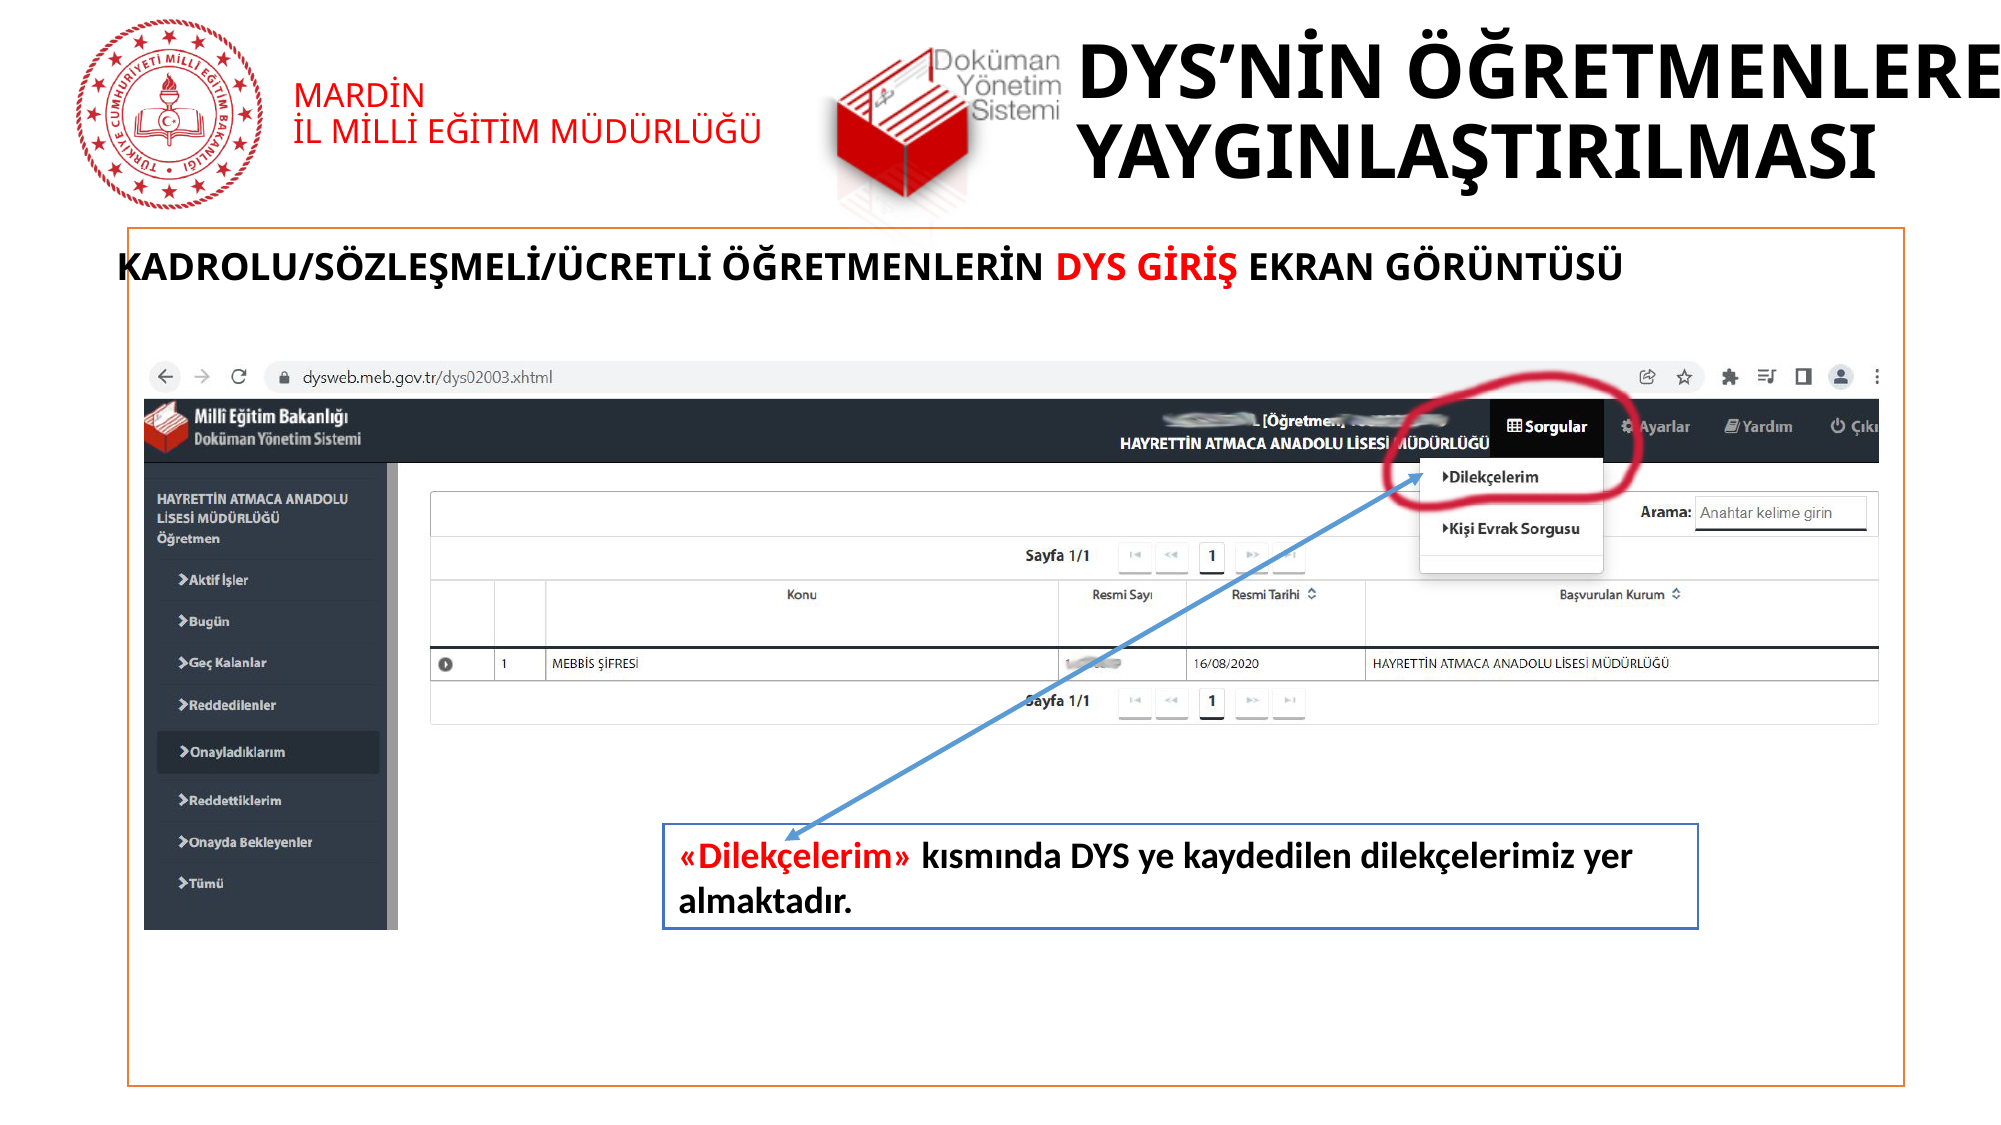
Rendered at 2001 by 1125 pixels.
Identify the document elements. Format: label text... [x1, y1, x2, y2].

title MARDİN İL MİLLİ EĞİTİM MÜDÜRLÜĞÜ [279, 45, 817, 184]
picture [144, 356, 1879, 930]
slide_number 21 [1412, 1042, 1863, 1103]
text_box [127, 227, 1905, 1087]
picture [59, 0, 279, 228]
text_box KADROLU/SÖZLEŞMELİ/ÜCRETLİ ÖĞRETMENLERİN DYS GİRİŞ EKRAN GÖRÜNTÜSÜ [101, 235, 1640, 296]
text_box DYS’NİN ÖĞRETMENLERE YAYGINLAŞTIRILMASI [1101, 80, 2000, 149]
picture [817, 45, 1101, 252]
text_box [784, 472, 1424, 841]
